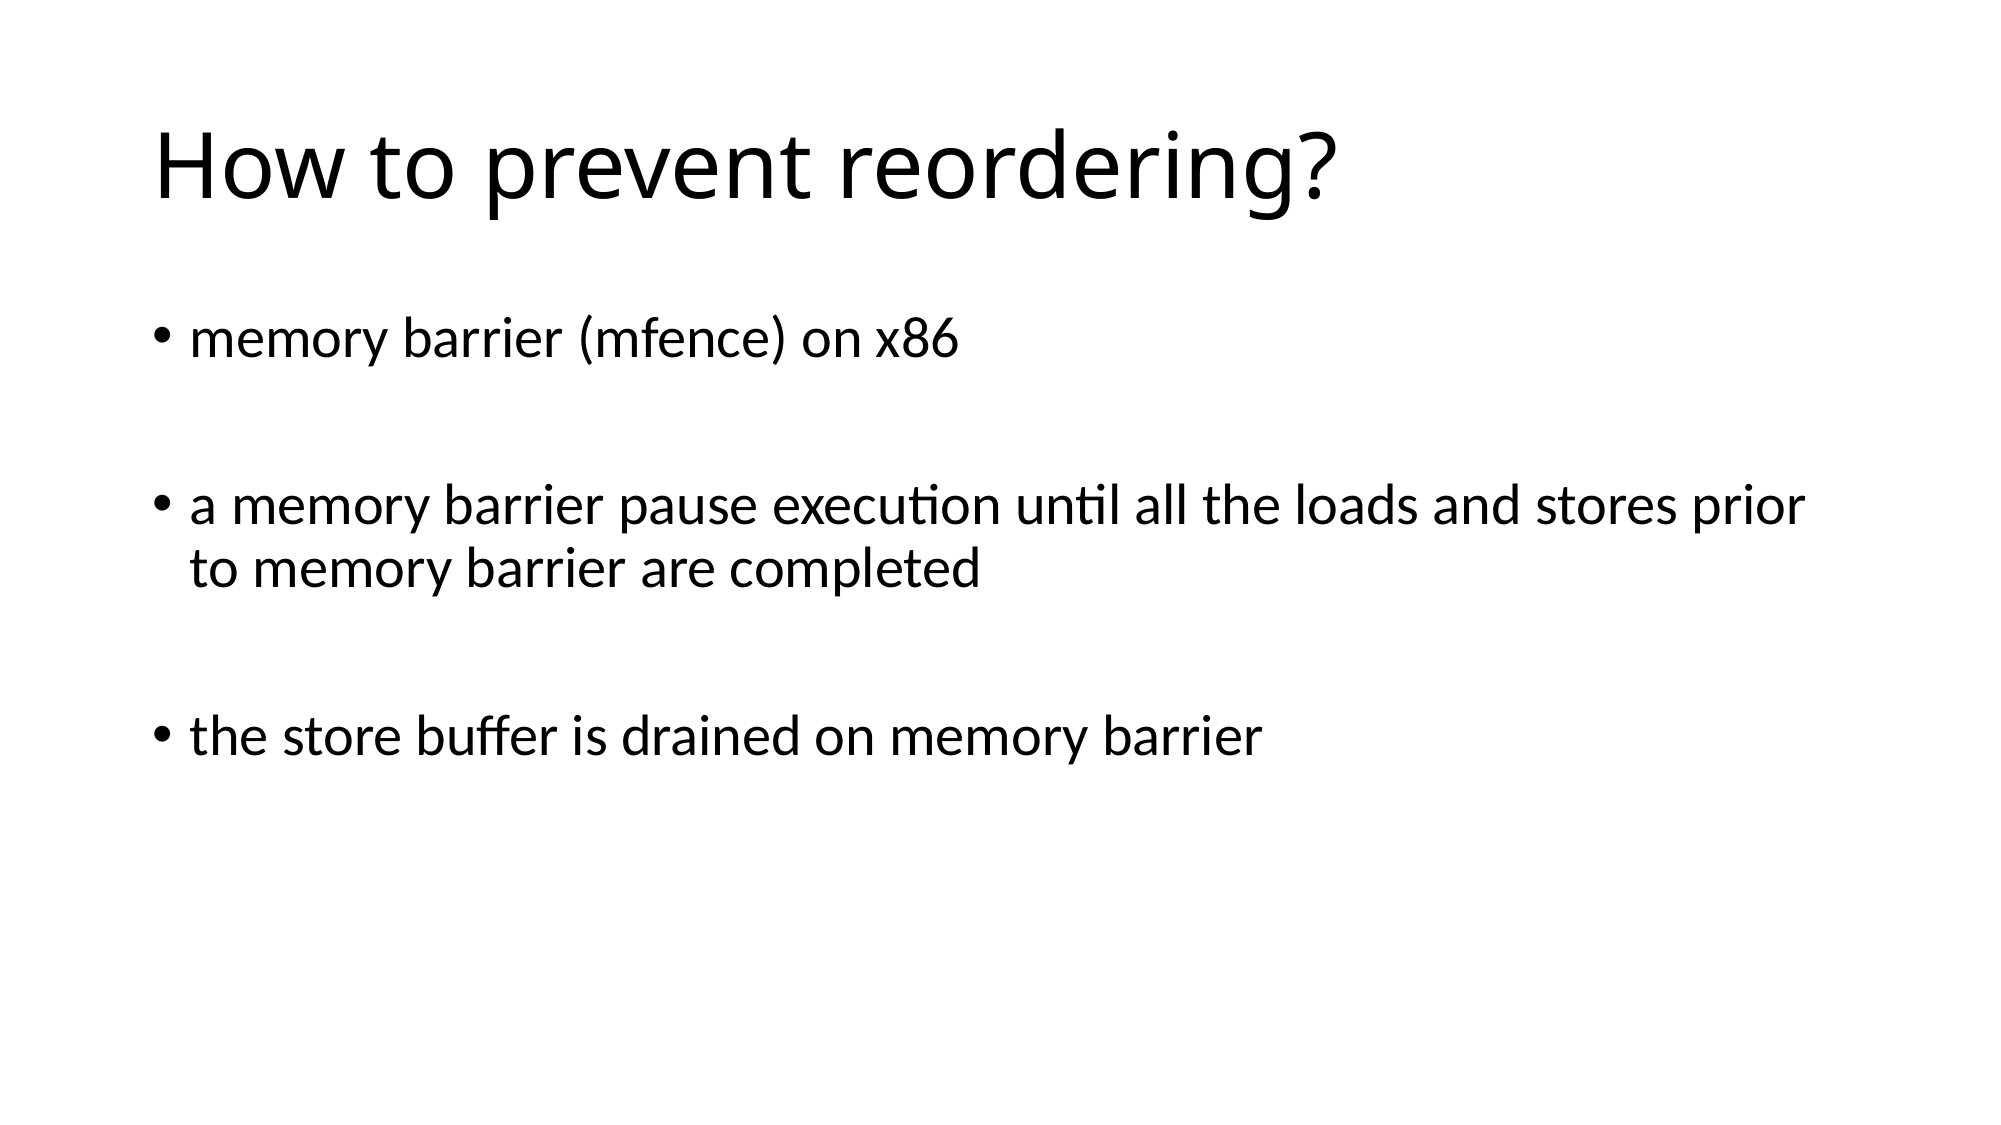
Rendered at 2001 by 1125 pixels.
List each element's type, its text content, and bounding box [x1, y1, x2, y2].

list memory barrier (mfence) on x86 a memory barrier pause execution until all the loads and stores prior to memory barrier are completed the store buffer is drained on memory barrier [137, 299, 1863, 1014]
title How to prevent reordering? [137, 59, 1863, 278]
